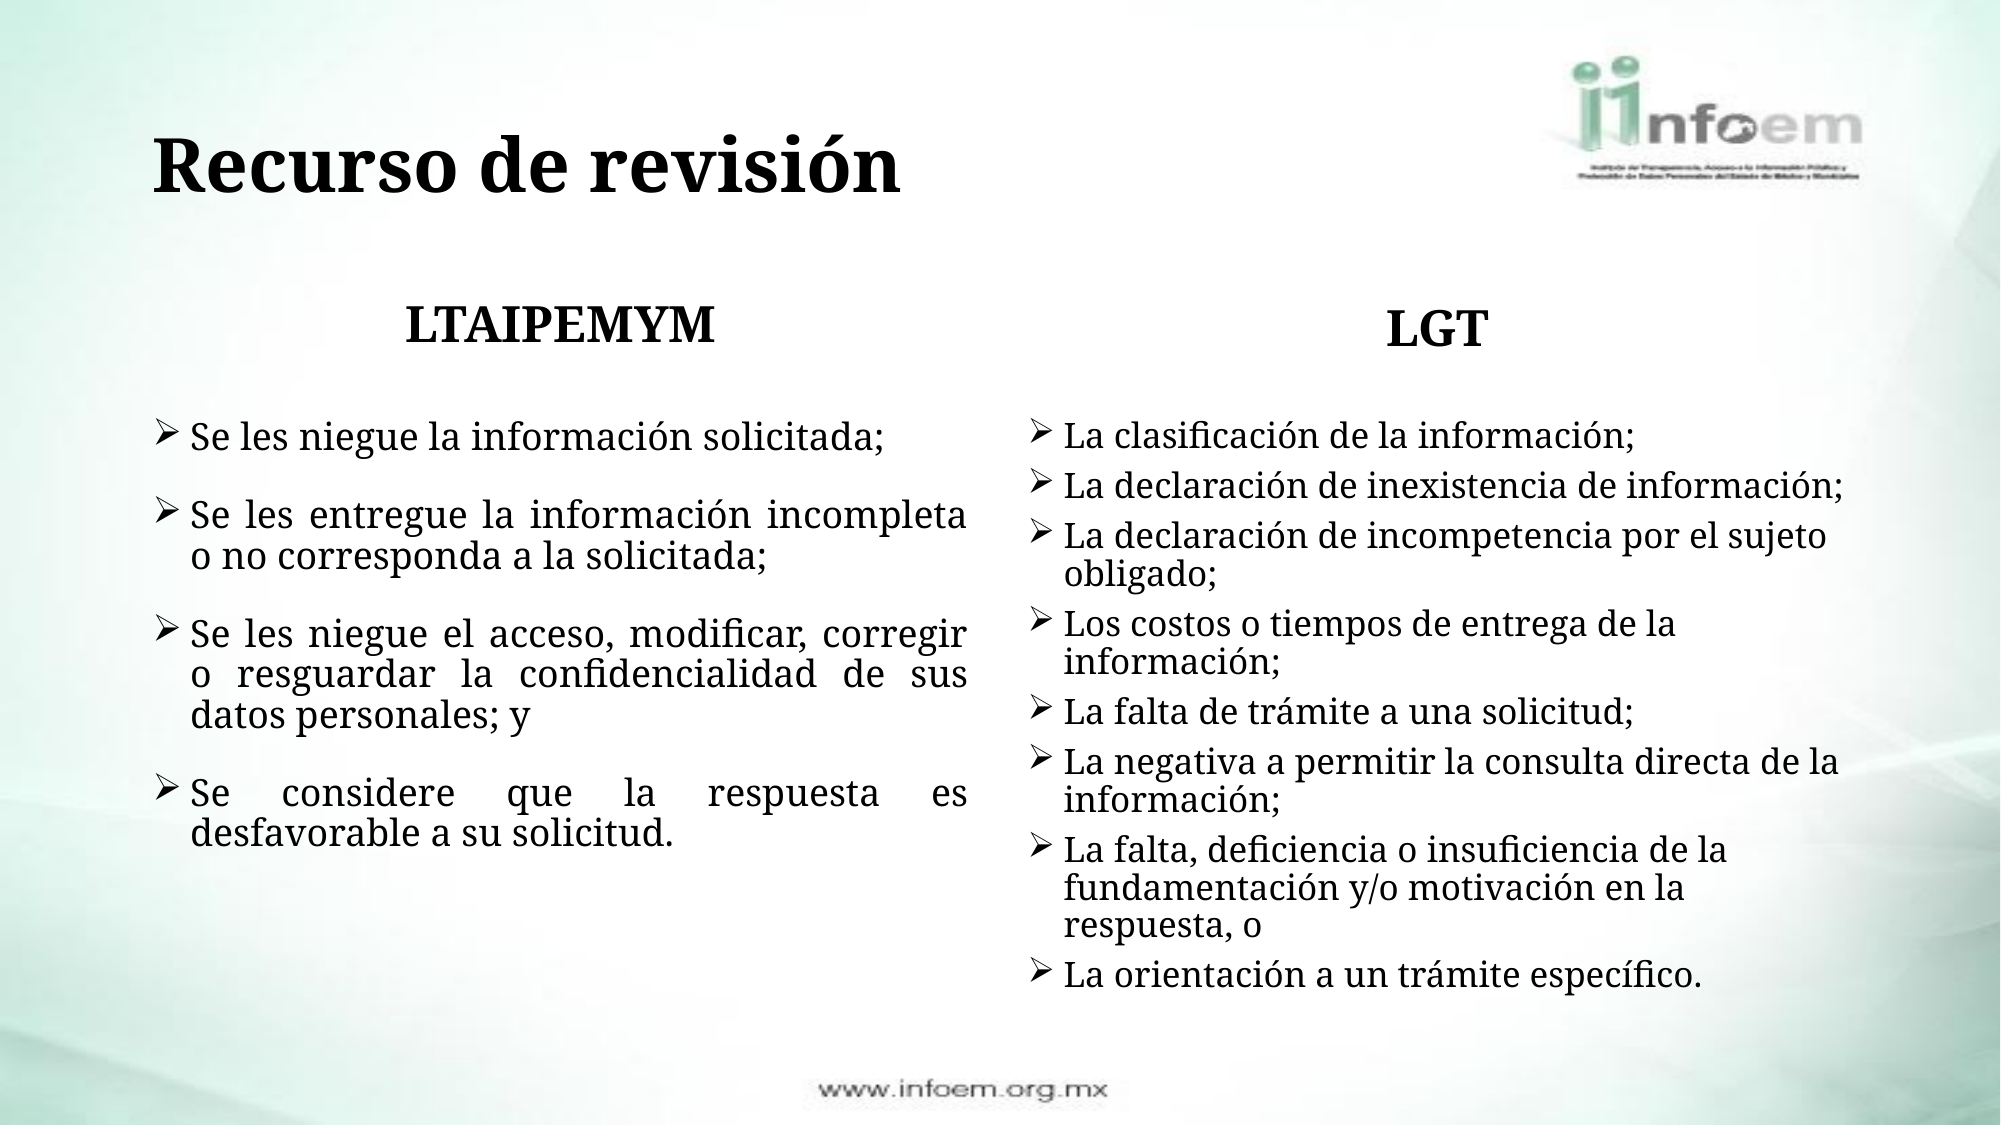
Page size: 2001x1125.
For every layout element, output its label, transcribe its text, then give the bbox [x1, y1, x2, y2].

list La clasificación de la información; La declaración de inexistencia de información; La declaración de incompetencia por el sujeto obligado; Los costos o tiempos de entrega de la información; La falta de trámite a una solicitud; La negativa a permitir la consulta directa de la información; La falta, deficiencia o insuficiencia de la fundamentación y/o motivación en la respuesta, o La orientación a un trámite específico. [1012, 410, 1863, 1016]
list LGT [1012, 277, 1863, 366]
list LTAIPEMYM [137, 277, 984, 362]
picture [0, 0, 2001, 1125]
title Recurso de revisión [137, 59, 1863, 278]
list Se les niegue la información solicitada; Se les entregue la información incompleta o no corresponda a la solicitada; Se les niegue el acceso, modificar, corregir o resguardar la confidencialidad de sus datos personales; y Se considere que la respuesta es desfavorable a su solicitud. [137, 410, 984, 1016]
